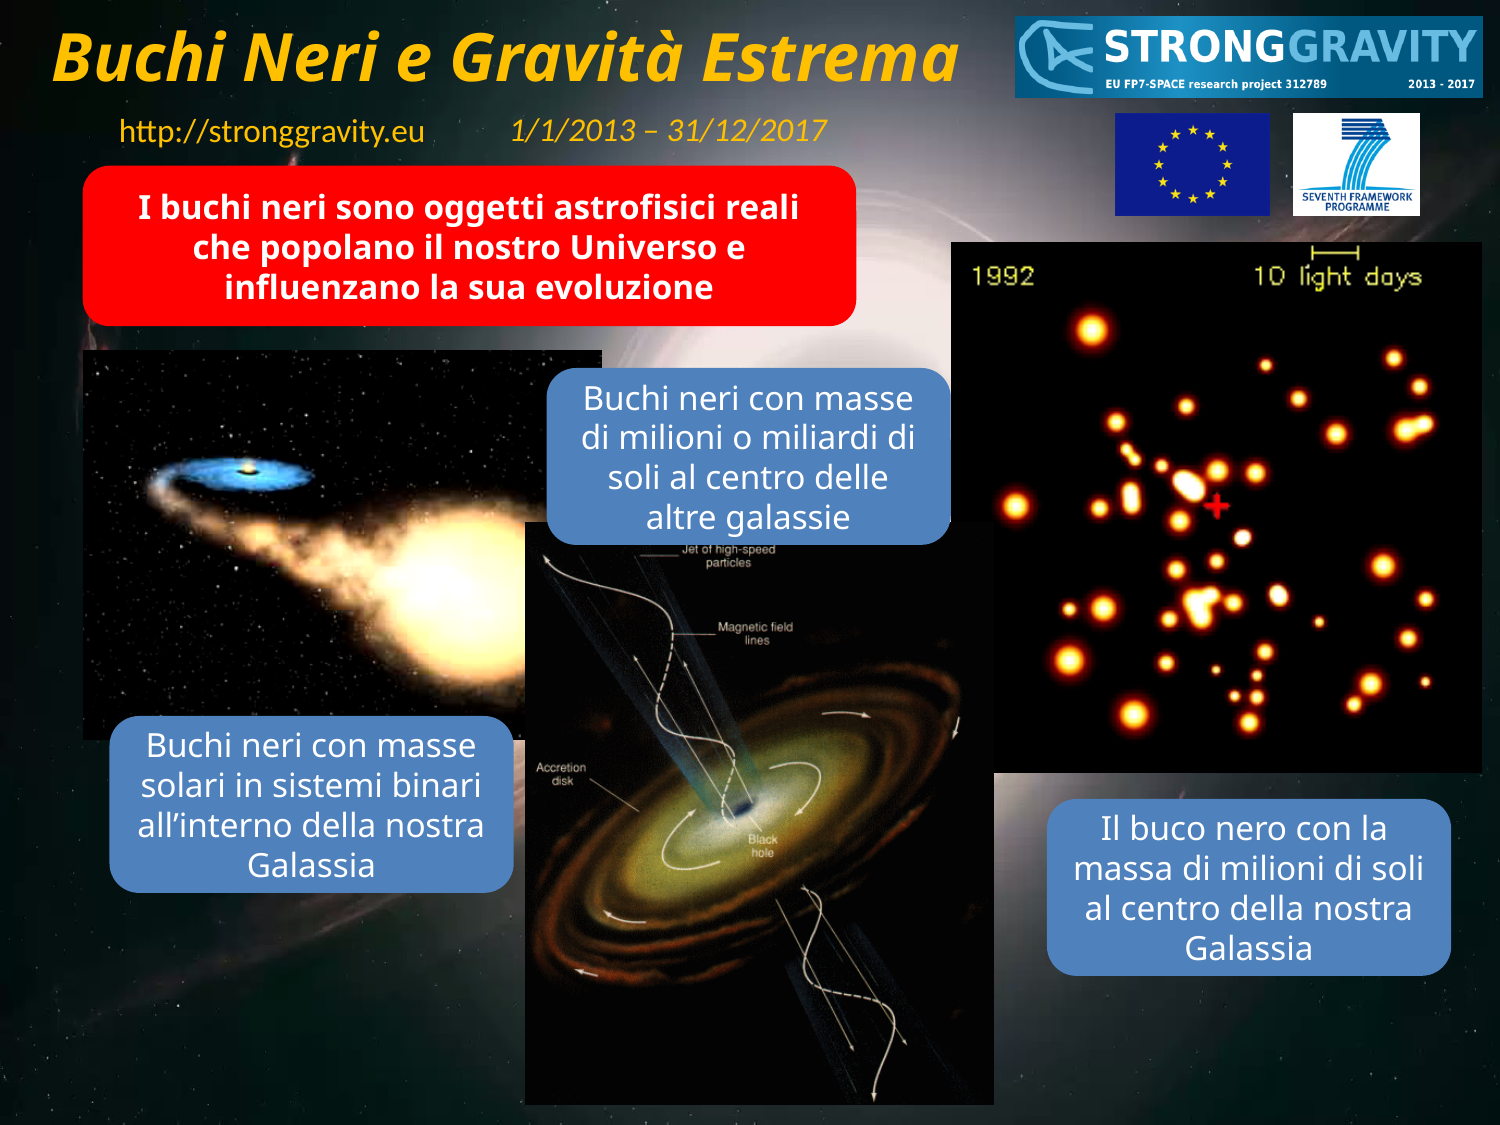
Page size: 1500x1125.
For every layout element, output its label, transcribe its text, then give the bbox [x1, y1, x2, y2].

text_box I buchi neri sono oggetti astrofisici reali che popolano il nostro Universo e influenzano la sua evoluzione [80, 163, 859, 329]
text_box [82, 349, 603, 741]
text_box http://stronggravity.eu [104, 101, 441, 157]
text_box Buchi Neri e Gravità Estrema [37, 7, 976, 102]
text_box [950, 241, 1483, 774]
text_box 1/1/2013 – 31/12/2017 [493, 100, 842, 155]
text_box Il buco nero con la massa di milioni di soli al centro della nostra Galassia [1044, 796, 1454, 978]
picture [0, 0, 1500, 1125]
text_box Buchi neri con masse solari in sistemi binari all’interno della nostra Galassia [107, 748, 516, 896]
text_box Buchi neri con masse di milioni o miliardi di soli al centro delle altre galassie [607, 365, 945, 520]
